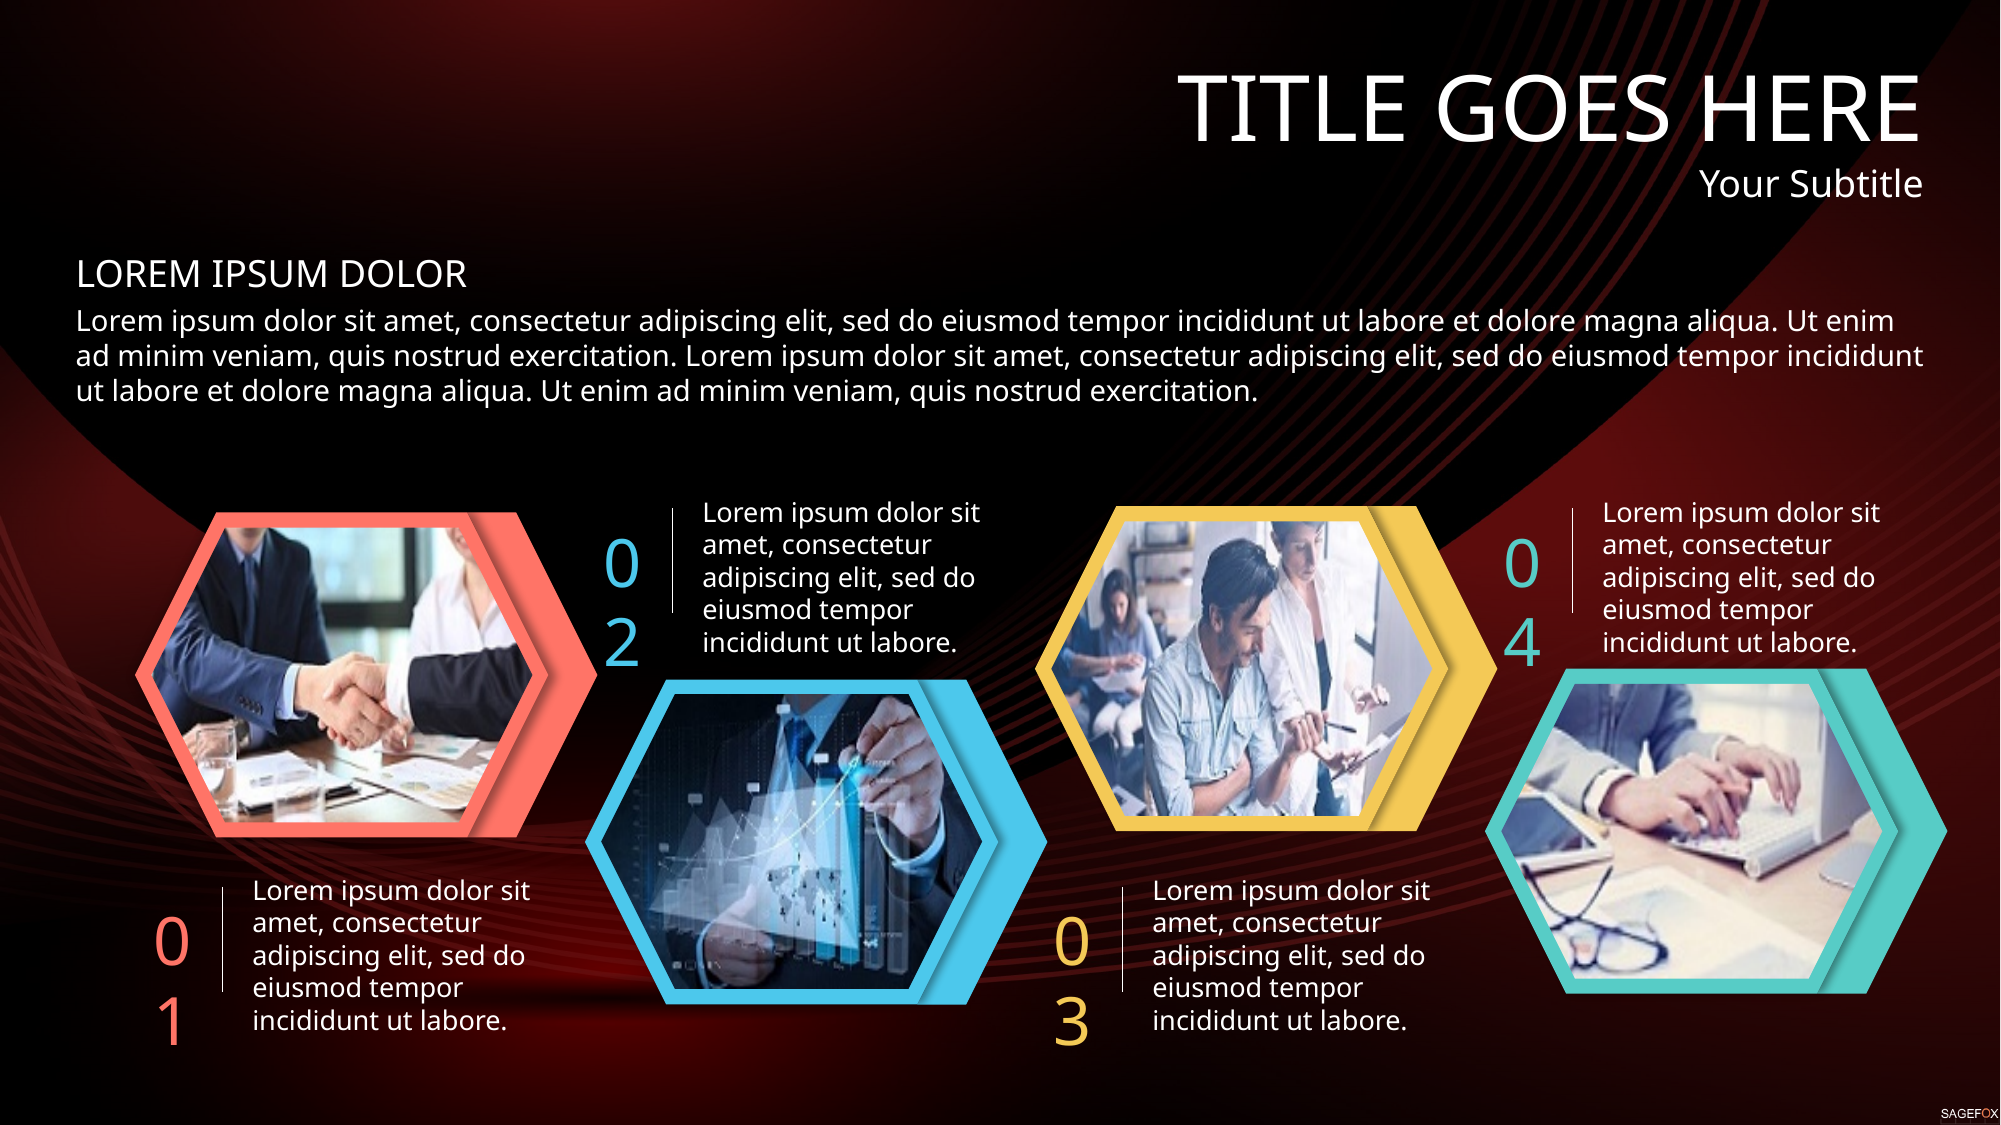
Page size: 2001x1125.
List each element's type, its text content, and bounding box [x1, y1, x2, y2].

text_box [134, 512, 598, 838]
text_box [584, 679, 1048, 1005]
picture [0, 0, 2001, 1125]
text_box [569, 487, 1048, 635]
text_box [1034, 506, 1498, 832]
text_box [1469, 487, 1948, 635]
text_box LOREM IPSUM DOLOR Lorem ipsum dolor sit amet, consectetur adipiscing elit, sed do eiusmod tempor incididunt ut labore et dolore magna aliqua. Ut enim ad minim veniam, quis nostrud exercitation. Lorem ipsum dolor sit amet, consectetur adipiscing elit, sed do eiusmod tempor incididunt ut labore et dolore magna aliqua. Ut enim ad minim veniam, quis nostrud exercitation. [60, 242, 1947, 415]
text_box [1019, 866, 1498, 1013]
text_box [1484, 668, 1948, 994]
text_box TITLE GOES HERE Your Subtitle [1035, 42, 1939, 212]
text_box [119, 866, 598, 1013]
